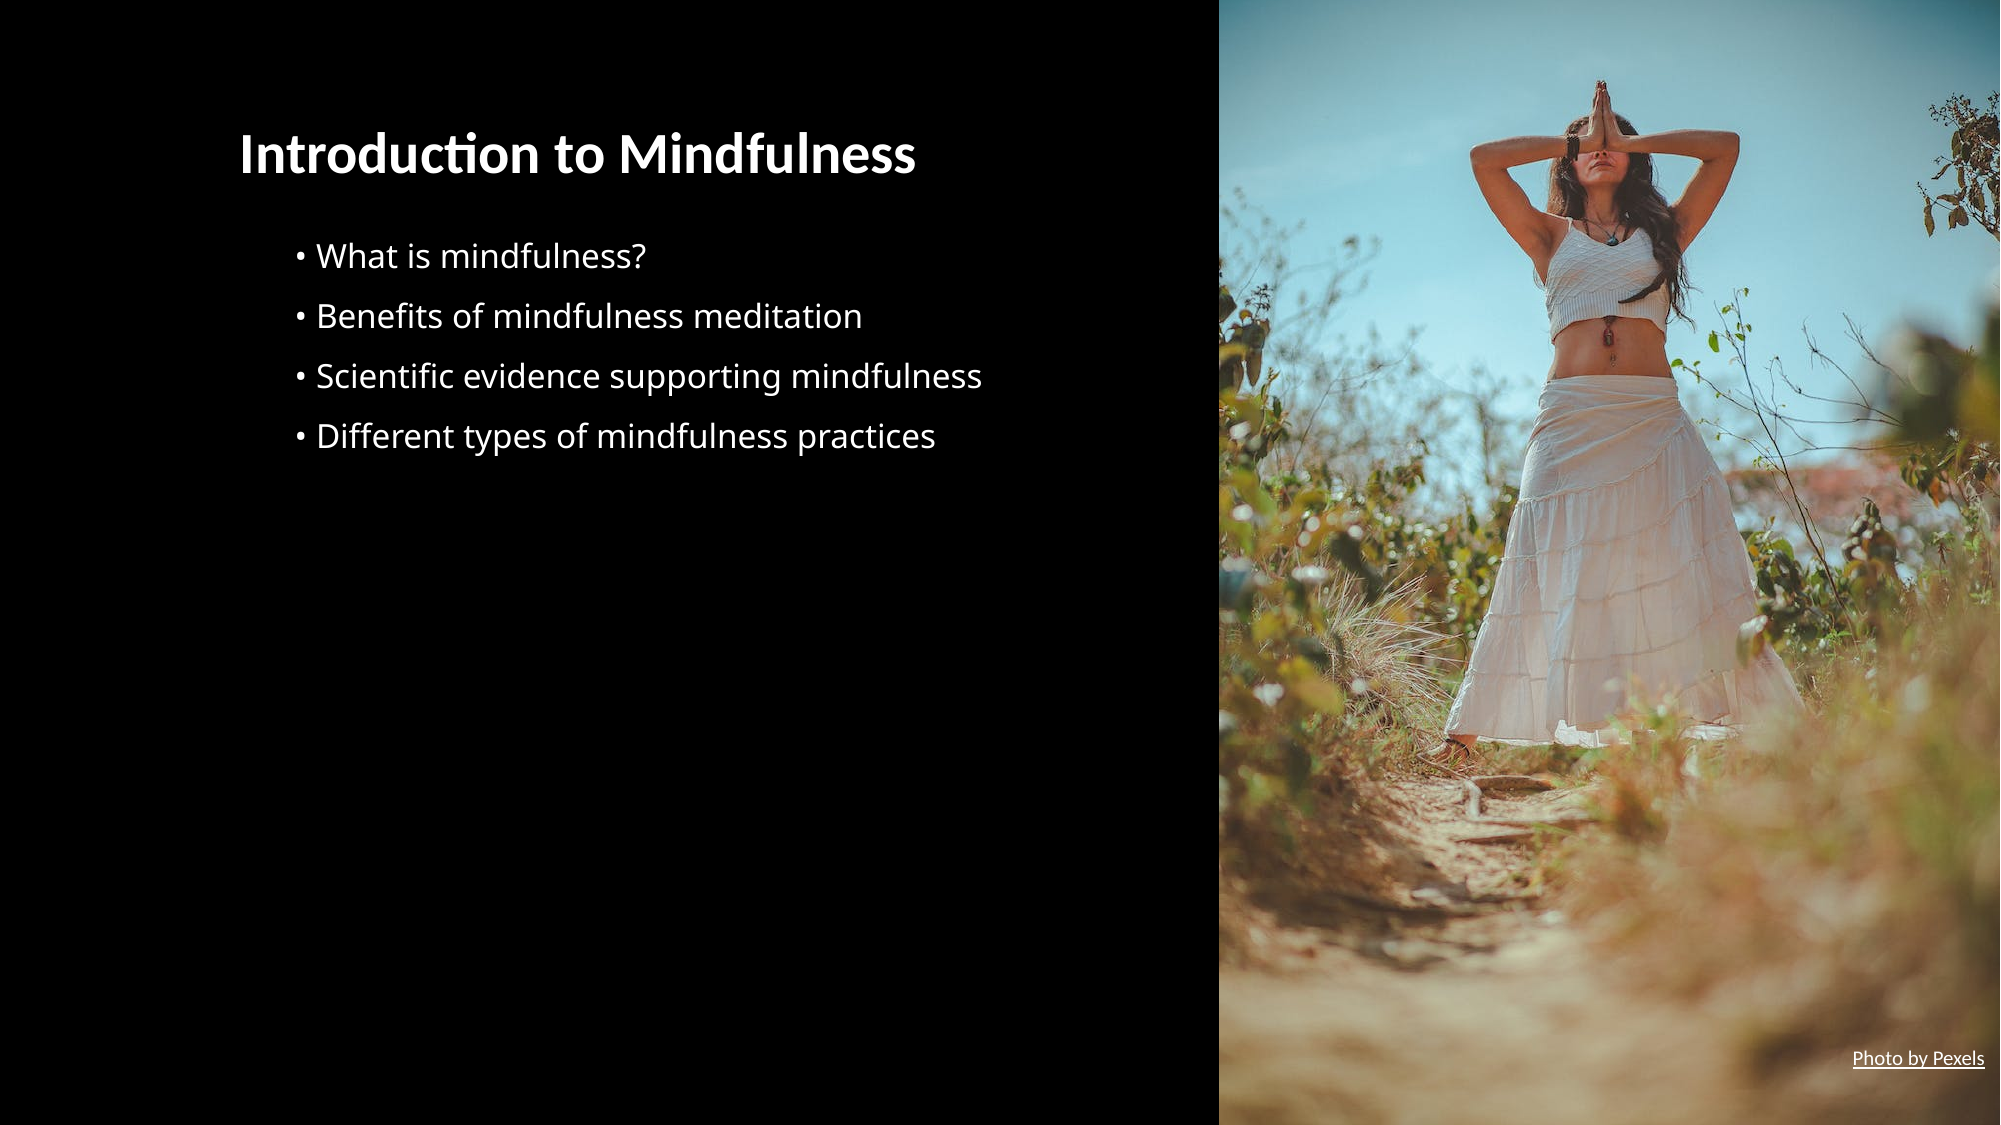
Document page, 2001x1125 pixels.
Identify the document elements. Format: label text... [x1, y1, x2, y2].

text_box • Scientific evidence supporting mindfulness [262, 337, 1013, 397]
picture [1219, 0, 2000, 1125]
text_box • Different types of mindfulness practices [262, 397, 1013, 473]
text_box • Benefits of mindfulness meditation [262, 277, 1013, 337]
text_box • What is mindfulness? [262, 217, 1013, 277]
text_box Introduction to Mindfulness [225, 112, 1219, 188]
